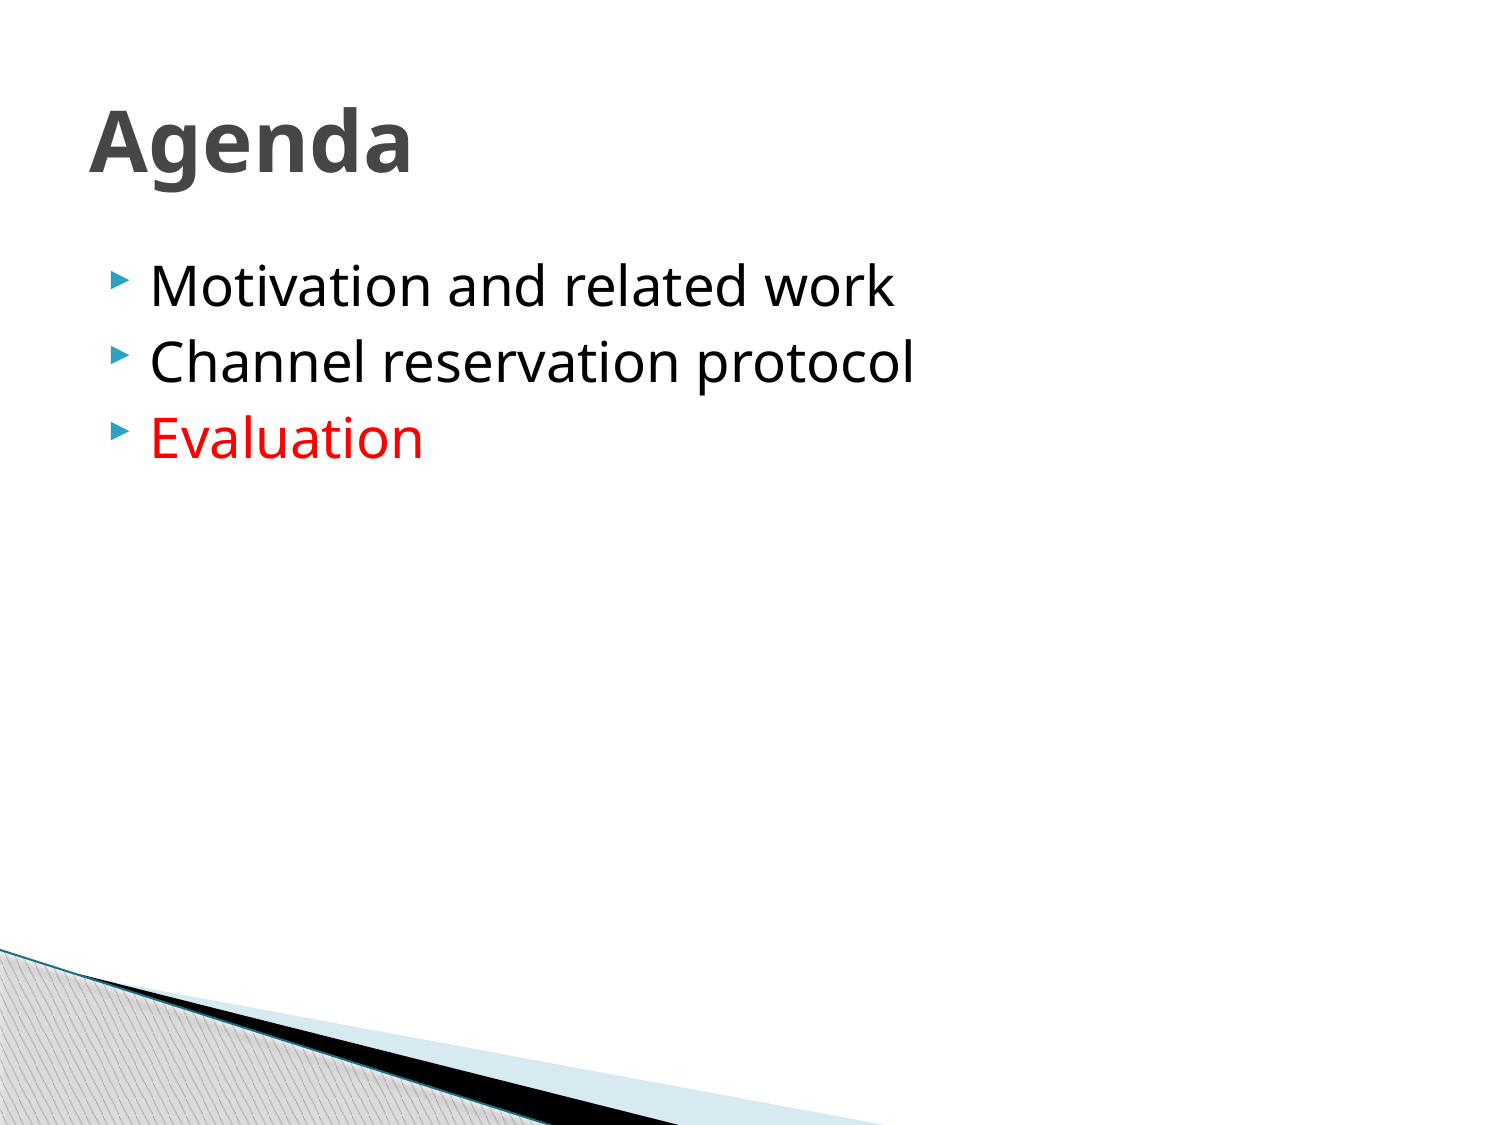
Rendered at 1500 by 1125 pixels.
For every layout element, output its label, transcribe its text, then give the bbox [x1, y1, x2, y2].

title Agenda [75, 45, 1425, 233]
list Motivation and related work Channel reservation protocol Evaluation [75, 243, 1425, 986]
